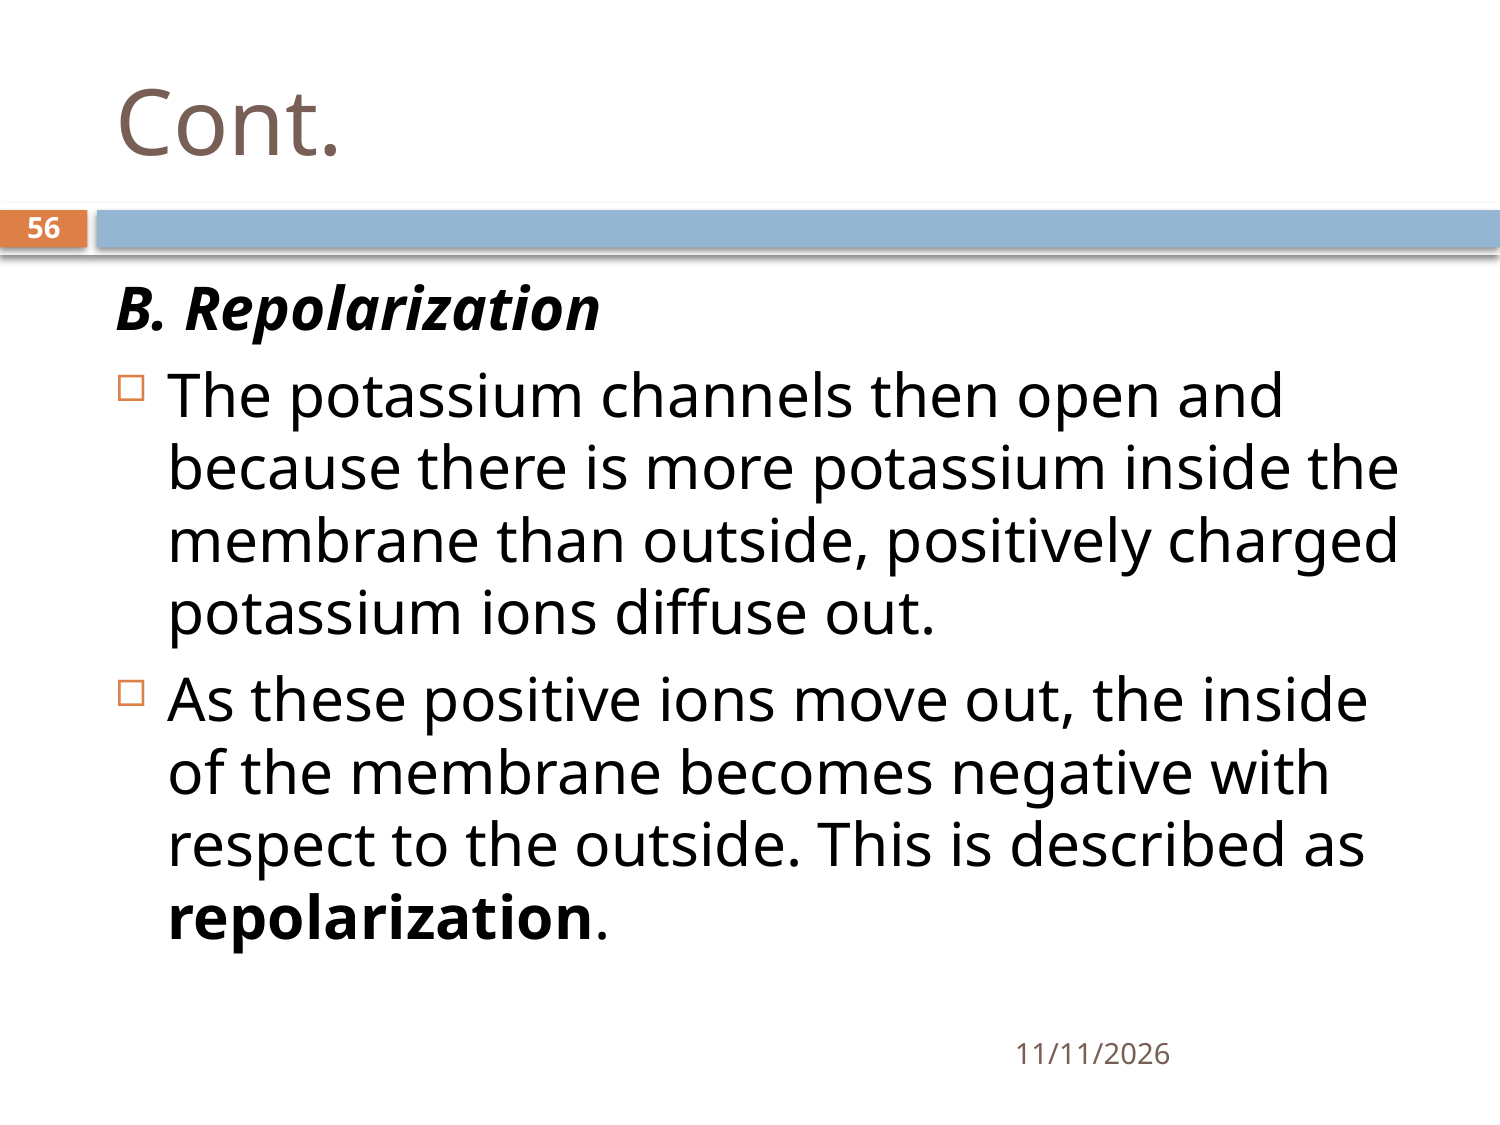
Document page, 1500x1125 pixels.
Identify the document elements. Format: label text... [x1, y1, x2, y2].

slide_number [999, 1025, 1438, 1085]
slide_number 56 [0, 208, 88, 249]
title Cont. [100, 37, 1438, 200]
list B. Repolarization The potassium channels then open and because there is more potassium inside the membrane than outside, positively charged potassium ions diffuse out. As these positive ions move out, the inside of the membrane becomes negative with respect to the outside. This is described as repolarization. [100, 262, 1438, 1000]
